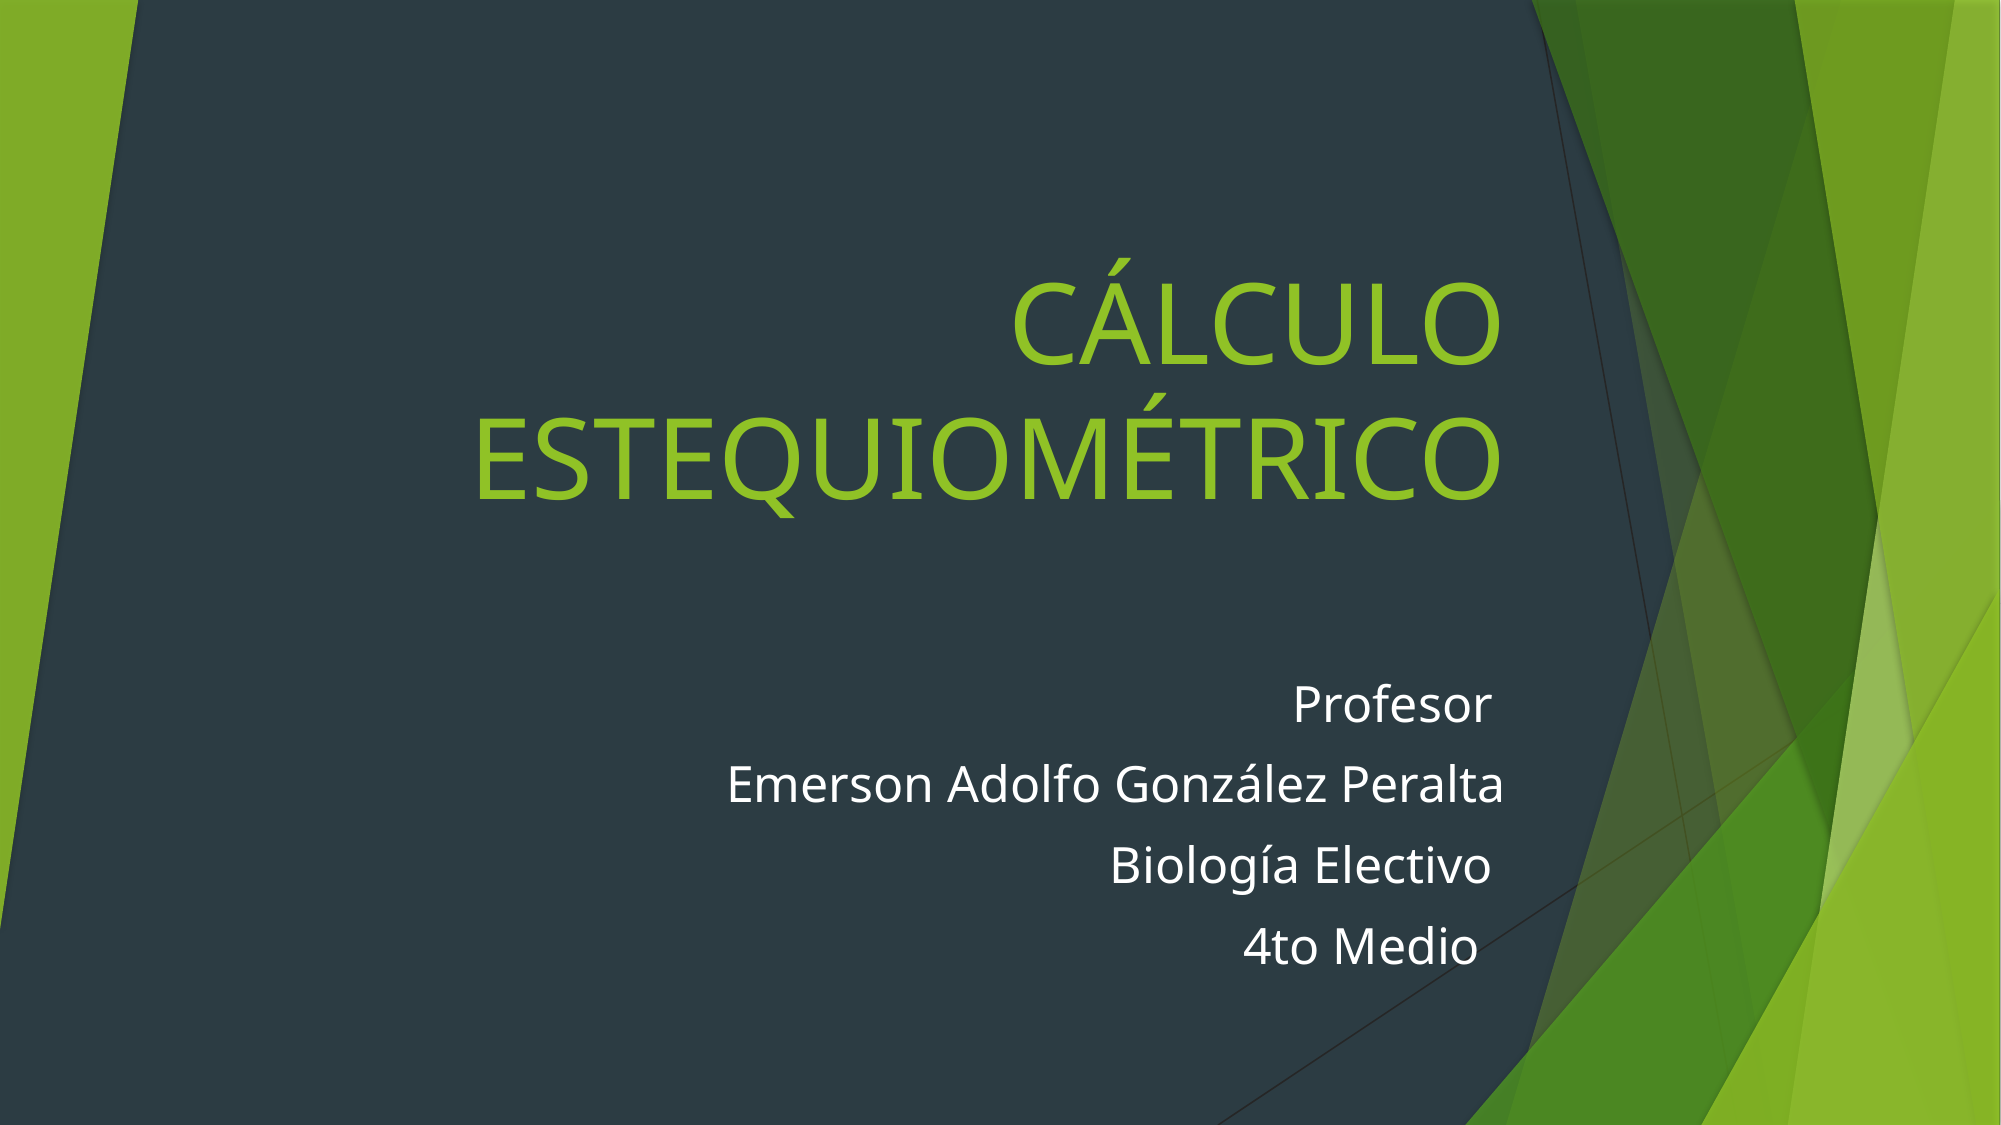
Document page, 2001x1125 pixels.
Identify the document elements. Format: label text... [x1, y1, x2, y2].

subtitle Profesor Emerson Adolfo González Peralta Biología Electivo 4to Medio [247, 664, 1522, 1038]
title CÁLCULO ESTEQUIOMÉTRICO [247, 394, 1522, 664]
